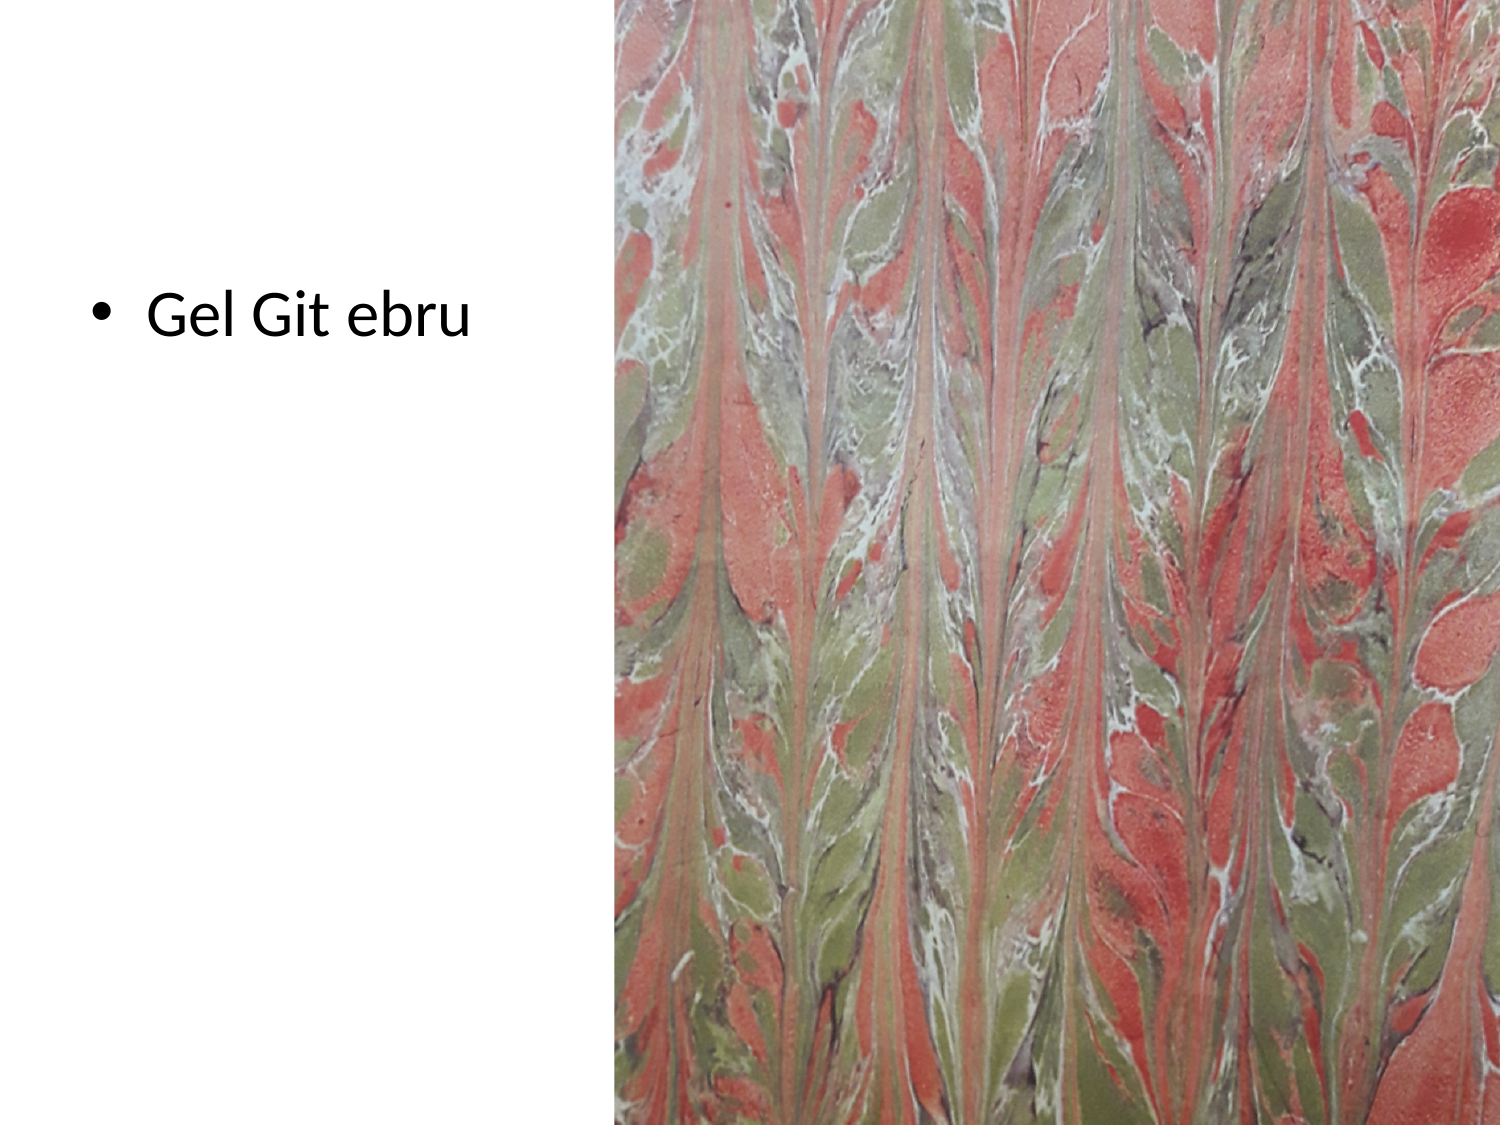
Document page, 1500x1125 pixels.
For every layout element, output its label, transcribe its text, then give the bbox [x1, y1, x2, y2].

picture [494, 0, 1500, 1125]
list Gel Git ebru [75, 262, 489, 1005]
